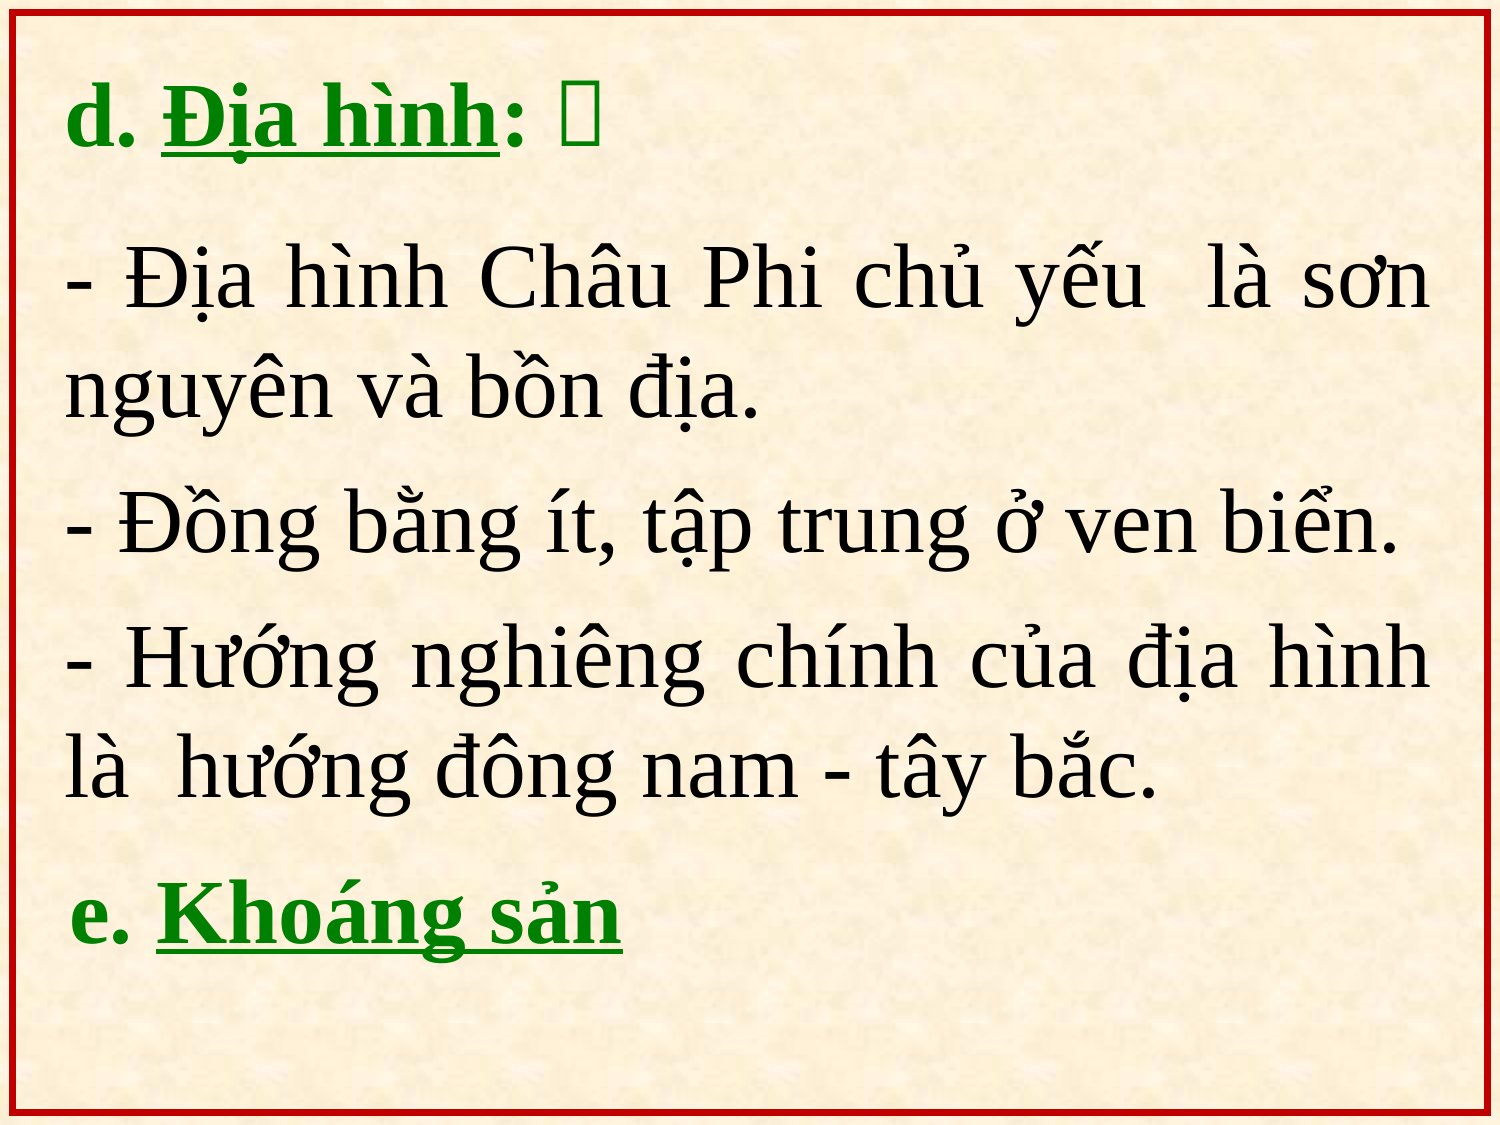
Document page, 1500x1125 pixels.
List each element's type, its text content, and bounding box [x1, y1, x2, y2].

picture [0, 0, 1500, 1125]
text_box e. Khoáng sản [54, 844, 780, 970]
text_box - Địa hình Châu Phi chủ yếu là sơn nguyên và bồn địa. - Đồng bằng ít, tập trung ở ven biển. - Hướng nghiêng chính của địa hình là hướng đông nam - tây bắc. [49, 208, 1450, 823]
text_box [11, 11, 1489, 1114]
